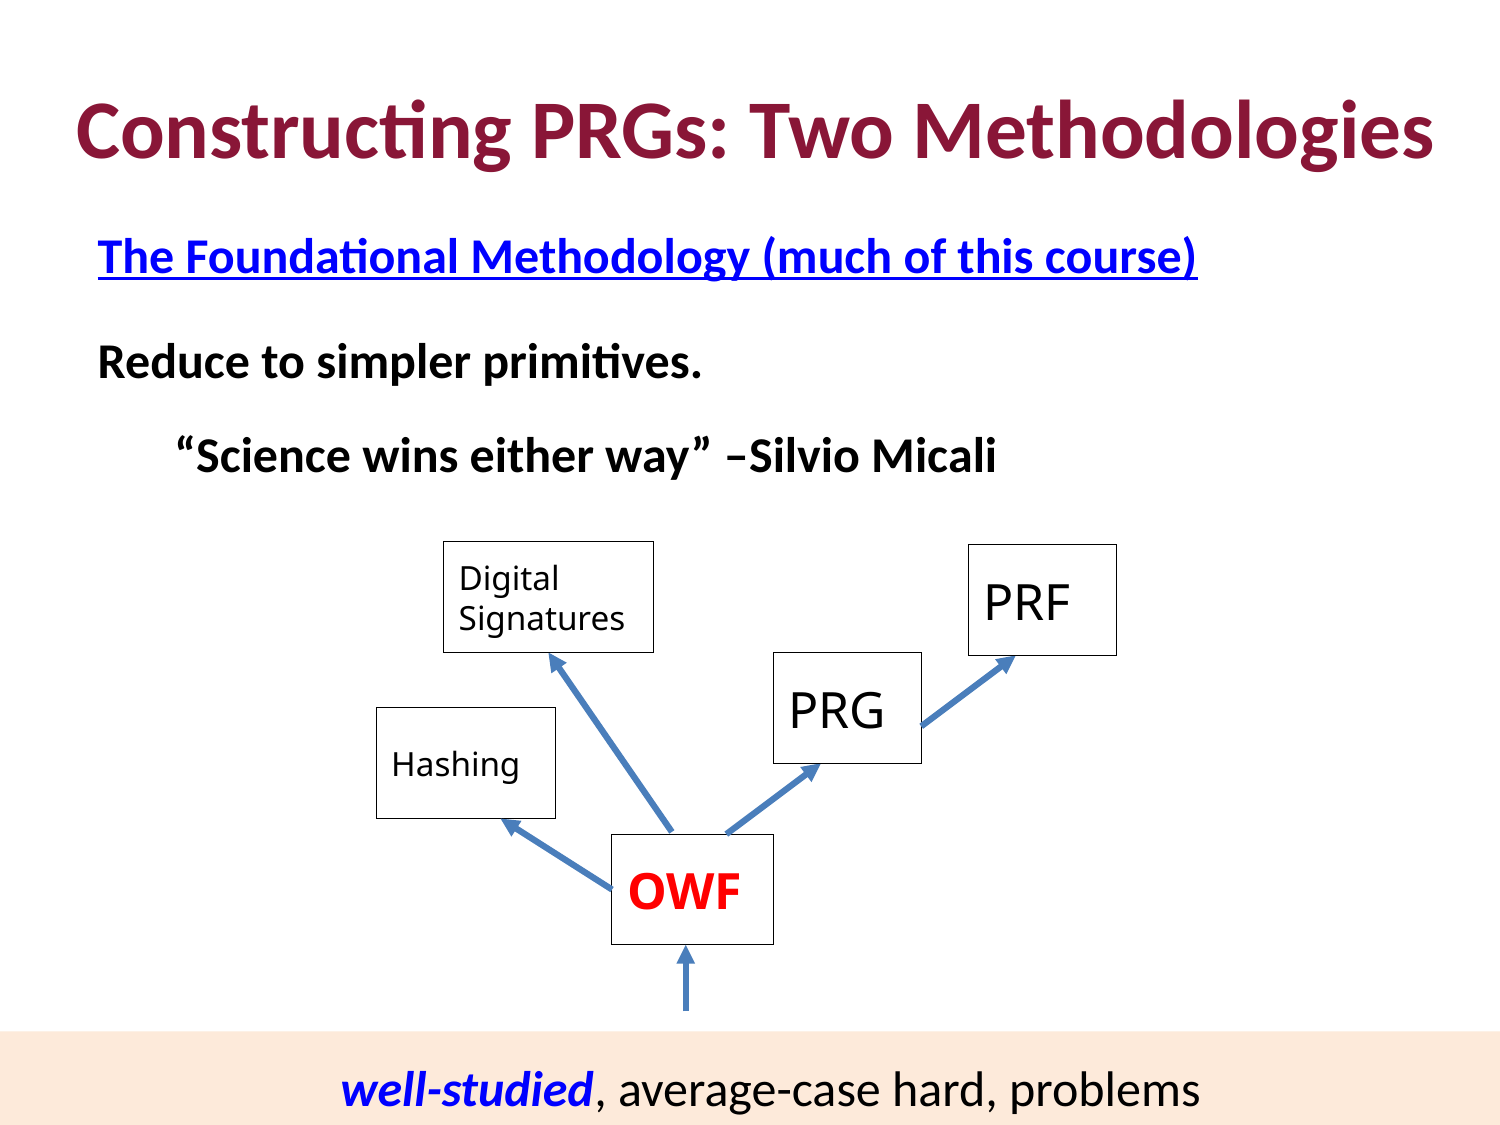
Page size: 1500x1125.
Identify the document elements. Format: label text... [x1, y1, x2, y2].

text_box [500, 818, 613, 890]
subtitle Constructing PRGs: Two Methodologies [41, 67, 1471, 185]
text_box Reduce to simpler primitives. [82, 302, 1500, 414]
text_box OWF [611, 834, 774, 945]
text_box well-studied, average-case hard, problems [0, 1031, 1500, 1125]
text_box PRF [968, 544, 1117, 656]
text_box Digital Signatures [443, 541, 654, 653]
text_box “Science wins either way” –Silvio Micali [159, 397, 1500, 508]
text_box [548, 652, 673, 833]
text_box The Foundational Methodology (much of this course) [82, 184, 1471, 302]
text_box PRG [773, 652, 922, 764]
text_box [920, 655, 1016, 727]
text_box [726, 762, 822, 835]
text_box Hashing [376, 707, 543, 819]
